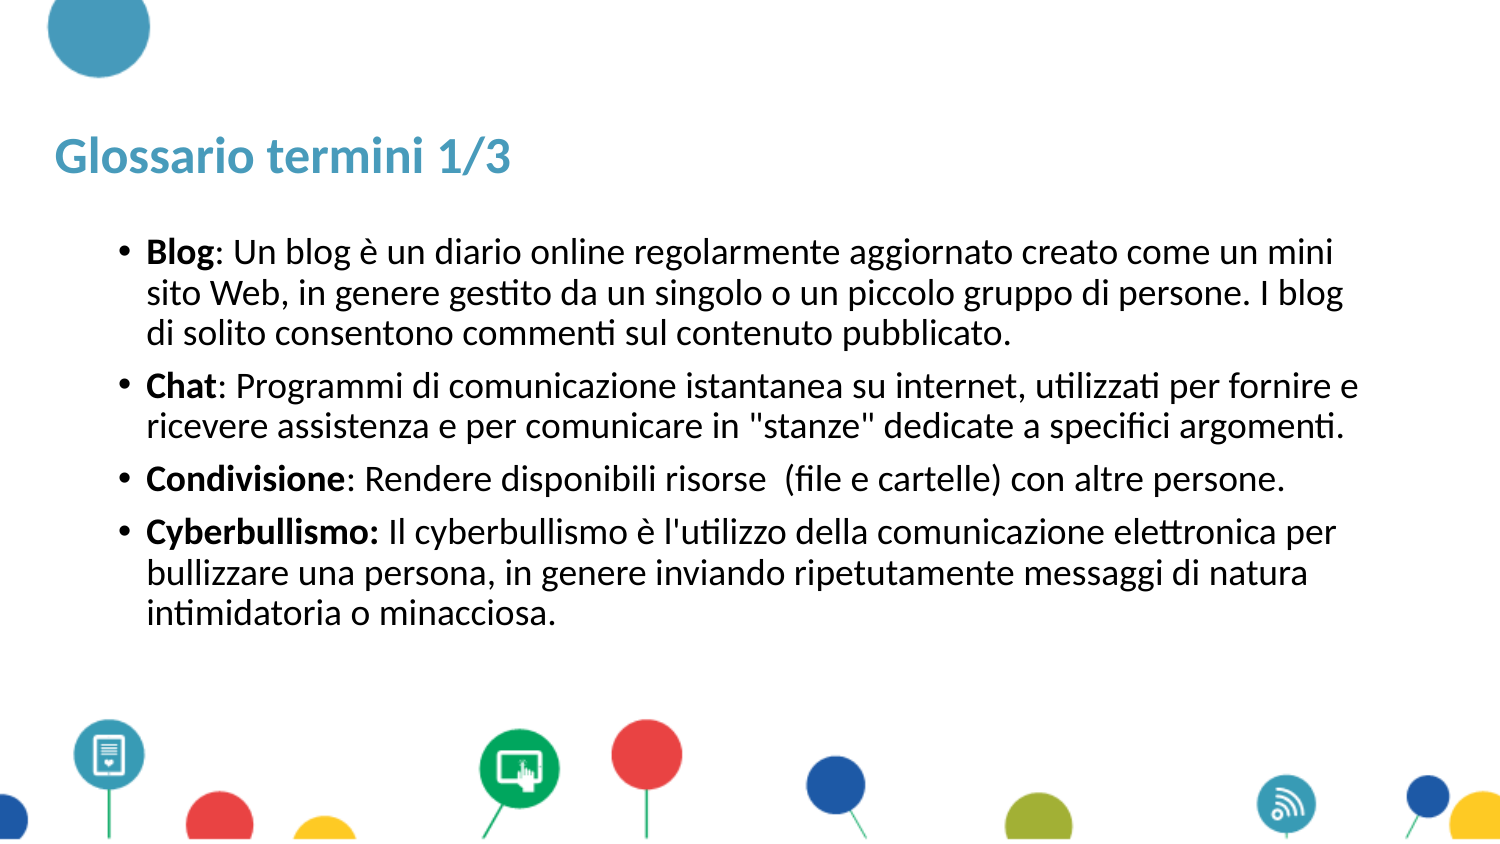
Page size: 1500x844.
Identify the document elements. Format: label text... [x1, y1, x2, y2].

picture [0, 0, 1500, 844]
list Blog: Un blog è un diario online regolarmente aggiornato creato come un mini sito Web, in genere gestito da un singolo o un piccolo gruppo di persone. I blog di solito consentono commenti sul contenuto pubblicato. Chat: Programmi di comunicazione istantanea su internet, utilizzati per fornire e ricevere assistenza e per comunicare in "stanze" dedicate a specifici argomenti. Condivisione: Rendere disponibili risorse (file e cartelle) con altre persone. Cyberbullismo: Il cyberbullismo è l'utilizzo della comunicazione elettronica per bullizzare una persona, in genere inviando ripetutamente messaggi di natura intimidatoria o minacciosa. [103, 224, 1397, 655]
title Glossario termini 1/3 [39, 75, 1334, 239]
